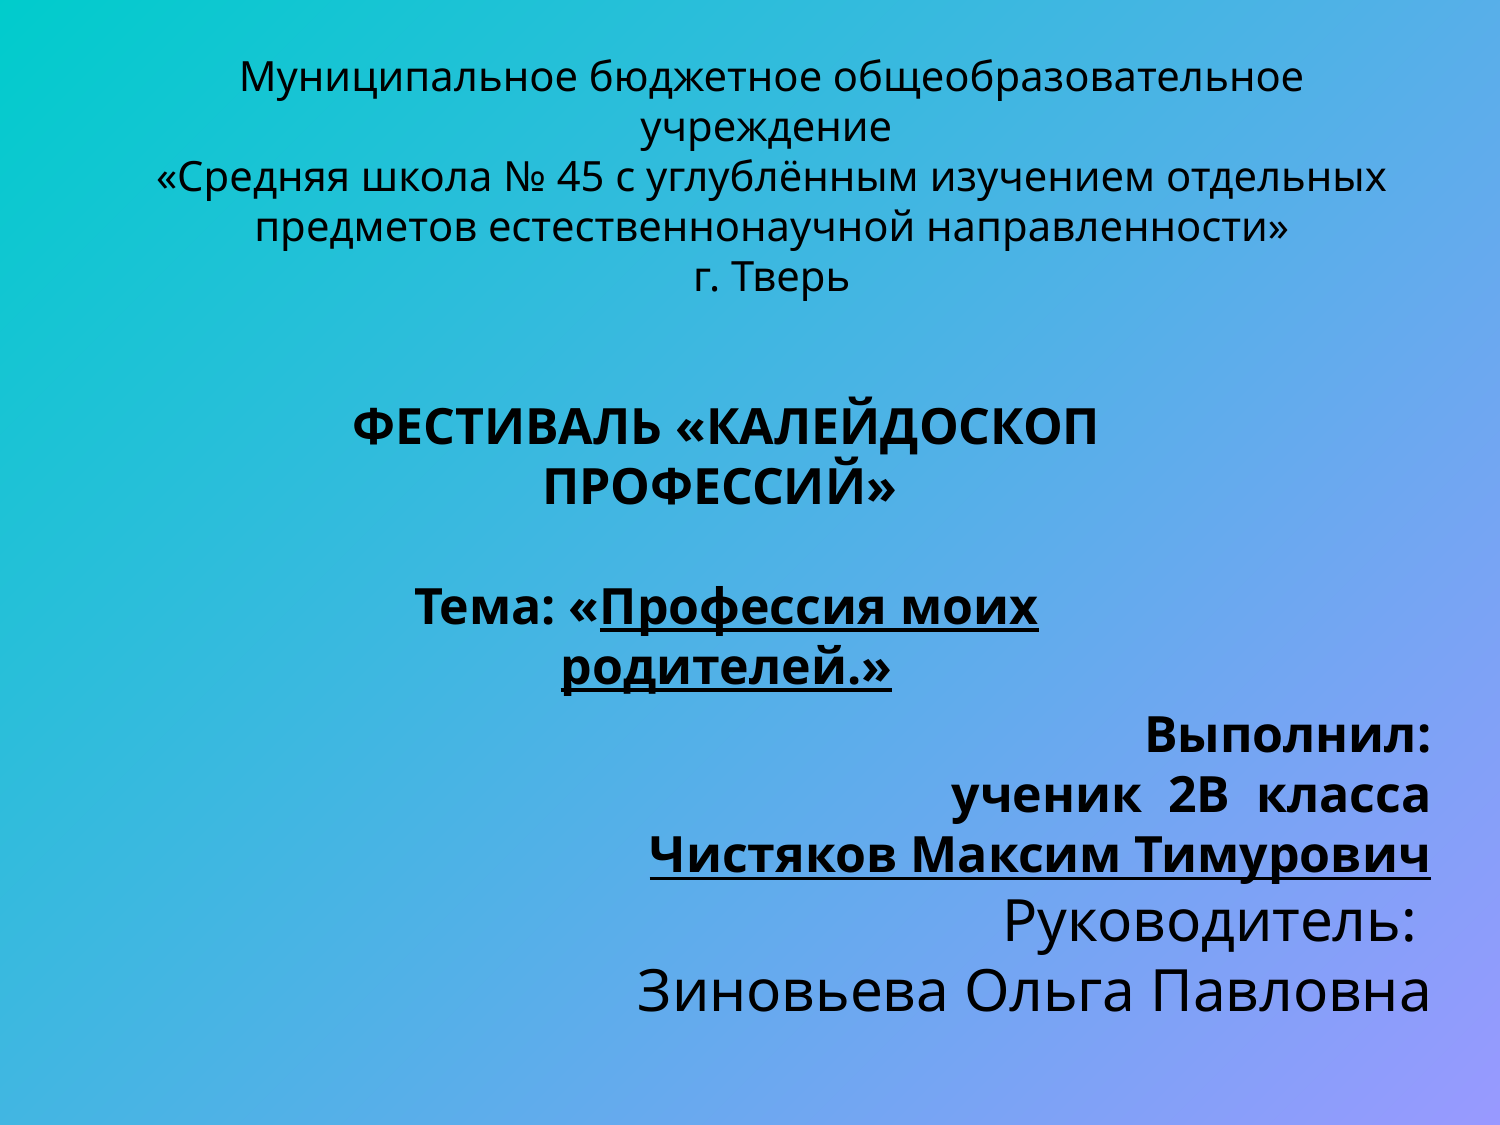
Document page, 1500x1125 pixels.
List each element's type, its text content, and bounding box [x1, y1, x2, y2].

text_box ФЕСТИВАЛЬ «КАЛЕЙДОСКОП ПРОФЕССИЙ» Тема: «Профессия моих родителей.» [242, 267, 1211, 747]
text_box Муниципальное бюджетное общеобразовательное учреждение «Средняя школа № 45 с углублённым изучением отдельных предметов естественнонаучной направленности» г. Тверь [102, 42, 1441, 308]
text_box Выполнил: ученик 2В класса Чистяков Максим Тимурович Руководитель: Зиновьева Ольга Павловна [561, 695, 1447, 1031]
